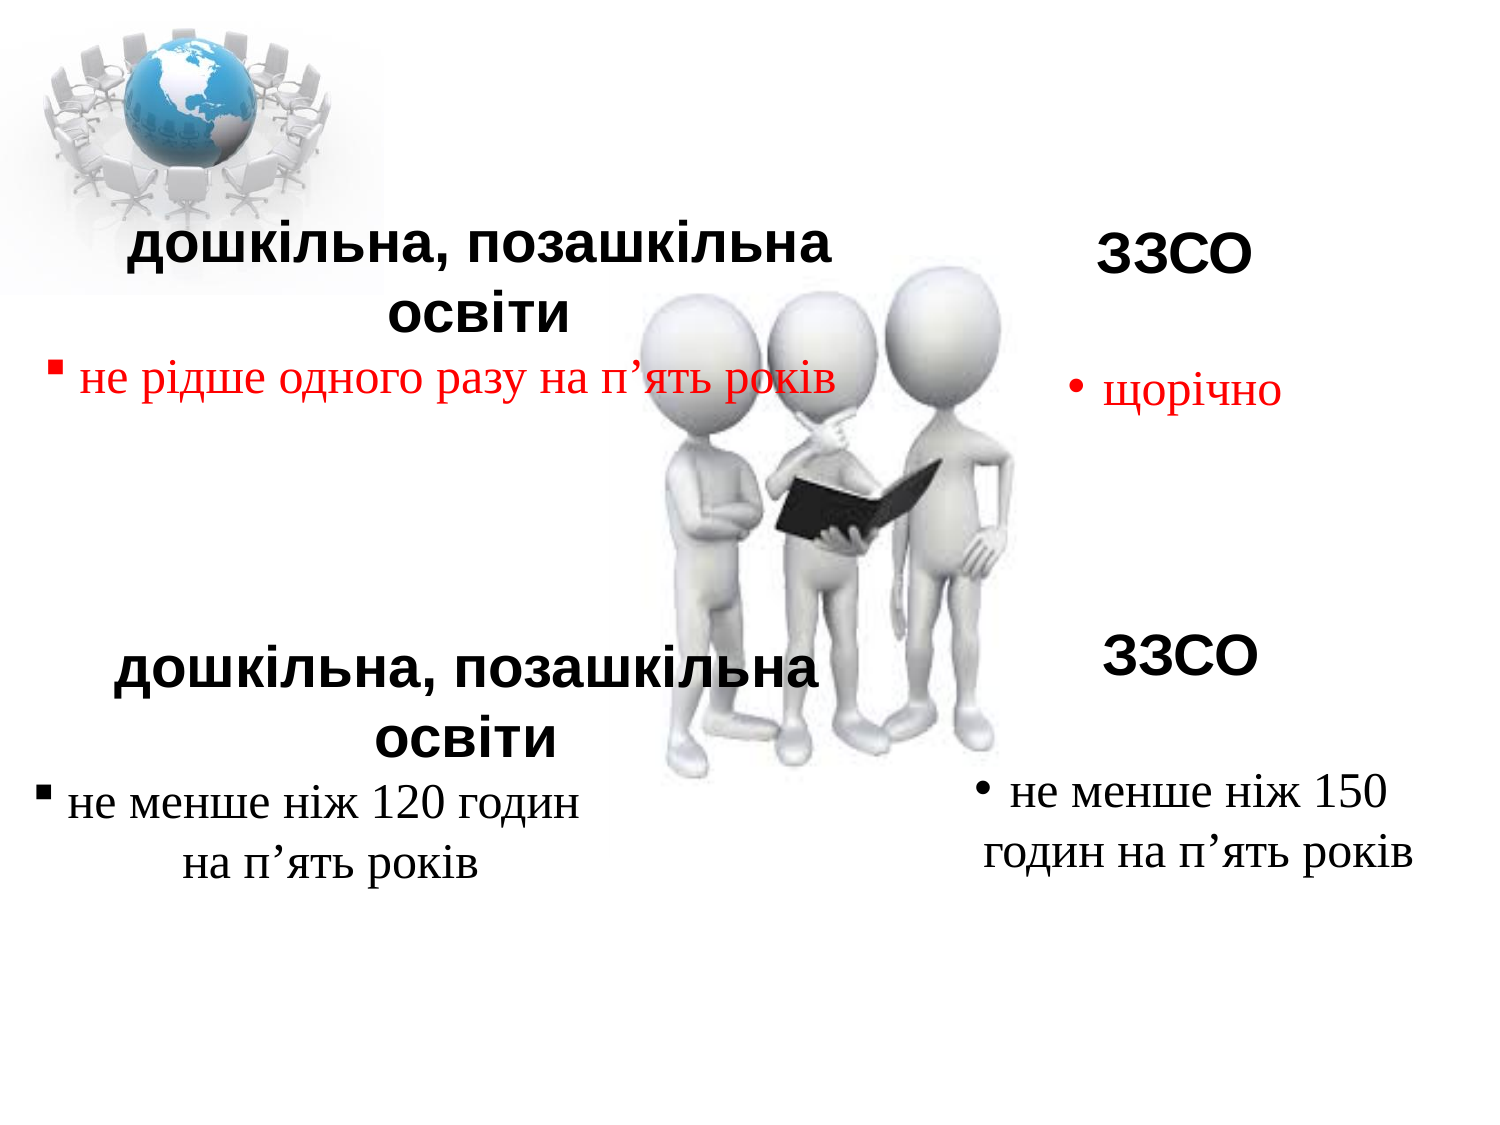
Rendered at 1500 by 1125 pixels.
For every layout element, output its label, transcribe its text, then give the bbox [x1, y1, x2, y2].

text_box ЗЗСО не менше ніж 150 годин на п’ять років [903, 609, 1459, 885]
text_box дошкільна, позашкільна освіти не рідше одного разу на п’ять років [29, 196, 930, 481]
text_box дошкільна, позашкільна освіти не менше ніж 120 годин на п’ять років [17, 621, 916, 897]
text_box ЗЗСО щорічно [879, 208, 1471, 563]
picture [608, 255, 1067, 858]
picture [0, 0, 384, 295]
